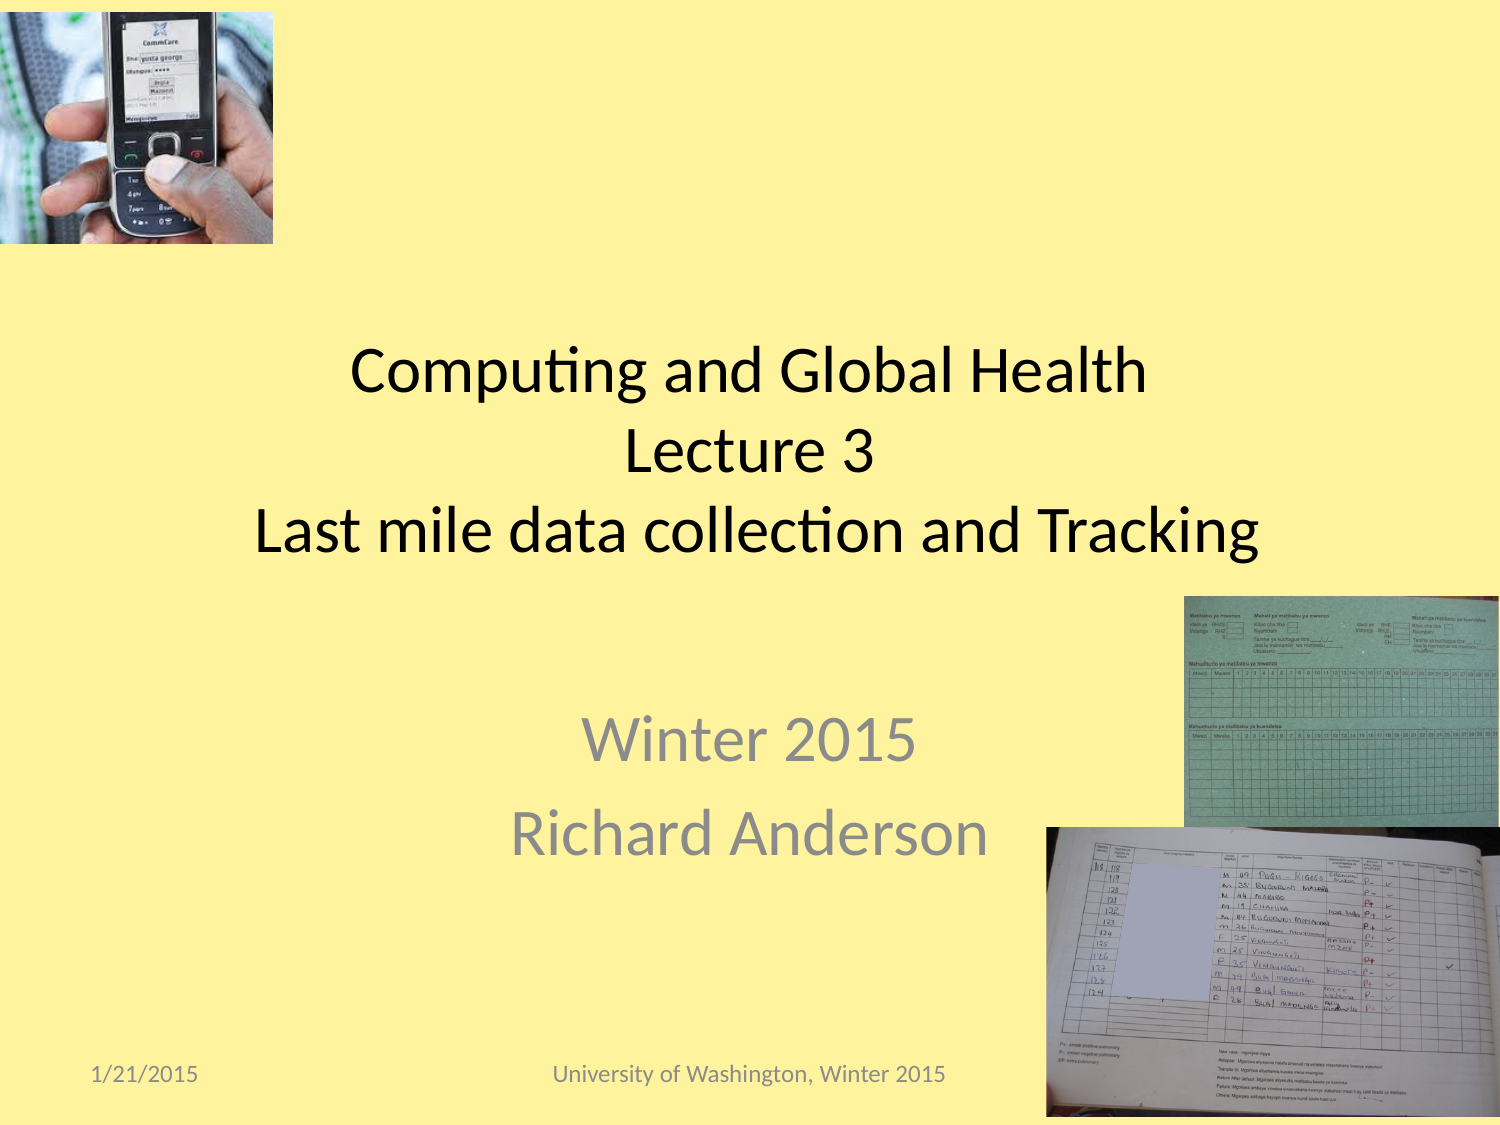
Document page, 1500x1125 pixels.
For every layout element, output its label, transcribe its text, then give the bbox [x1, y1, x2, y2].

subtitle Winter 2015 Richard Anderson [225, 687, 1178, 975]
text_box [1046, 827, 1500, 1117]
picture [1183, 595, 1499, 827]
title Computing and Global Health Lecture 3 Last mile data collection and Tracking [112, 324, 1388, 567]
picture [0, 12, 273, 244]
footer University of Washington, Winter 2015 [512, 1042, 988, 1103]
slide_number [75, 1042, 425, 1103]
